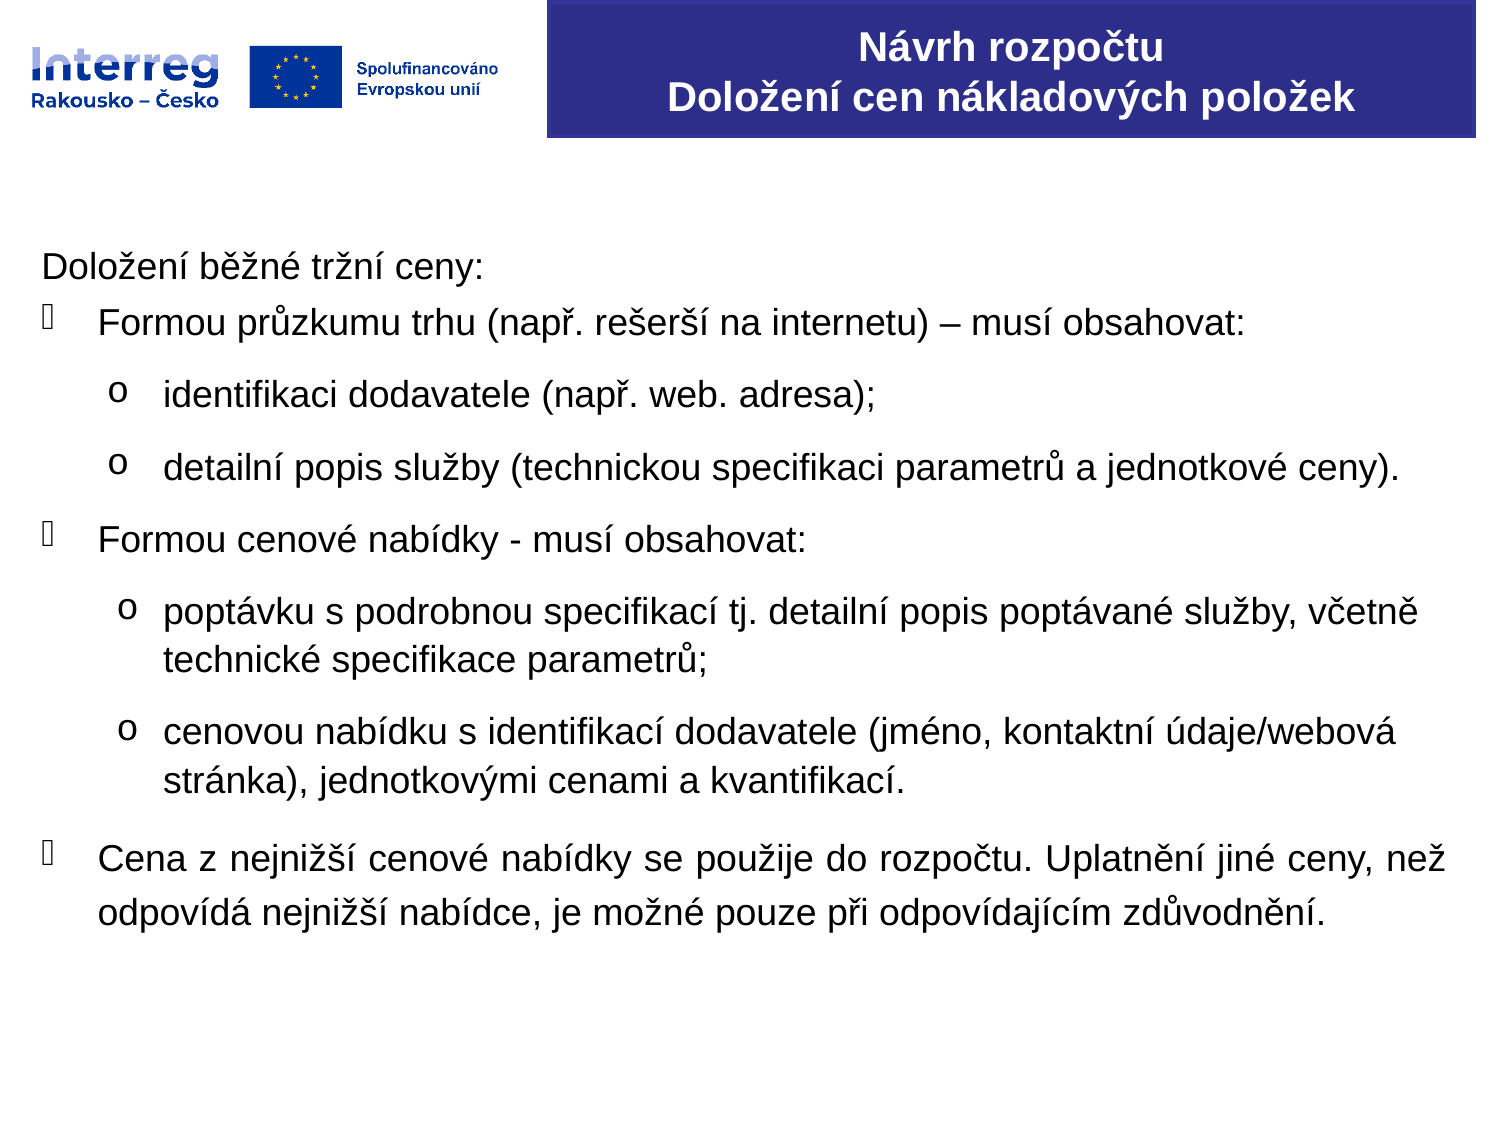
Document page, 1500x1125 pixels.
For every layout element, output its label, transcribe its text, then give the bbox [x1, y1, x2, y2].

picture [0, 2, 528, 162]
list Doložení běžné tržní ceny: Formou průzkumu trhu (např. rešerší na internetu) – musí obsahovat: identifikaci dodavatele (např. web. adresa); detailní popis služby (technickou specifikaci parametrů a jednotkové ceny). Formou cenové nabídky - musí obsahovat: poptávku s podrobnou specifikací tj. detailní popis poptávané služby, včetně technické specifikace parametrů; cenovou nabídku s identifikací dodavatele (jméno, kontaktní údaje/webová stránka), jednotkovými cenami a kvantifikací. Cena z nejnižší cenové nabídky se použije do rozpočtu. Uplatnění jiné ceny, než odpovídá nejnižší nabídce, je možné pouze při odpovídajícím zdůvodnění. [41, 219, 1448, 1071]
text_box Návrh rozpočtu Doložení cen nákladových položek [547, 0, 1476, 138]
